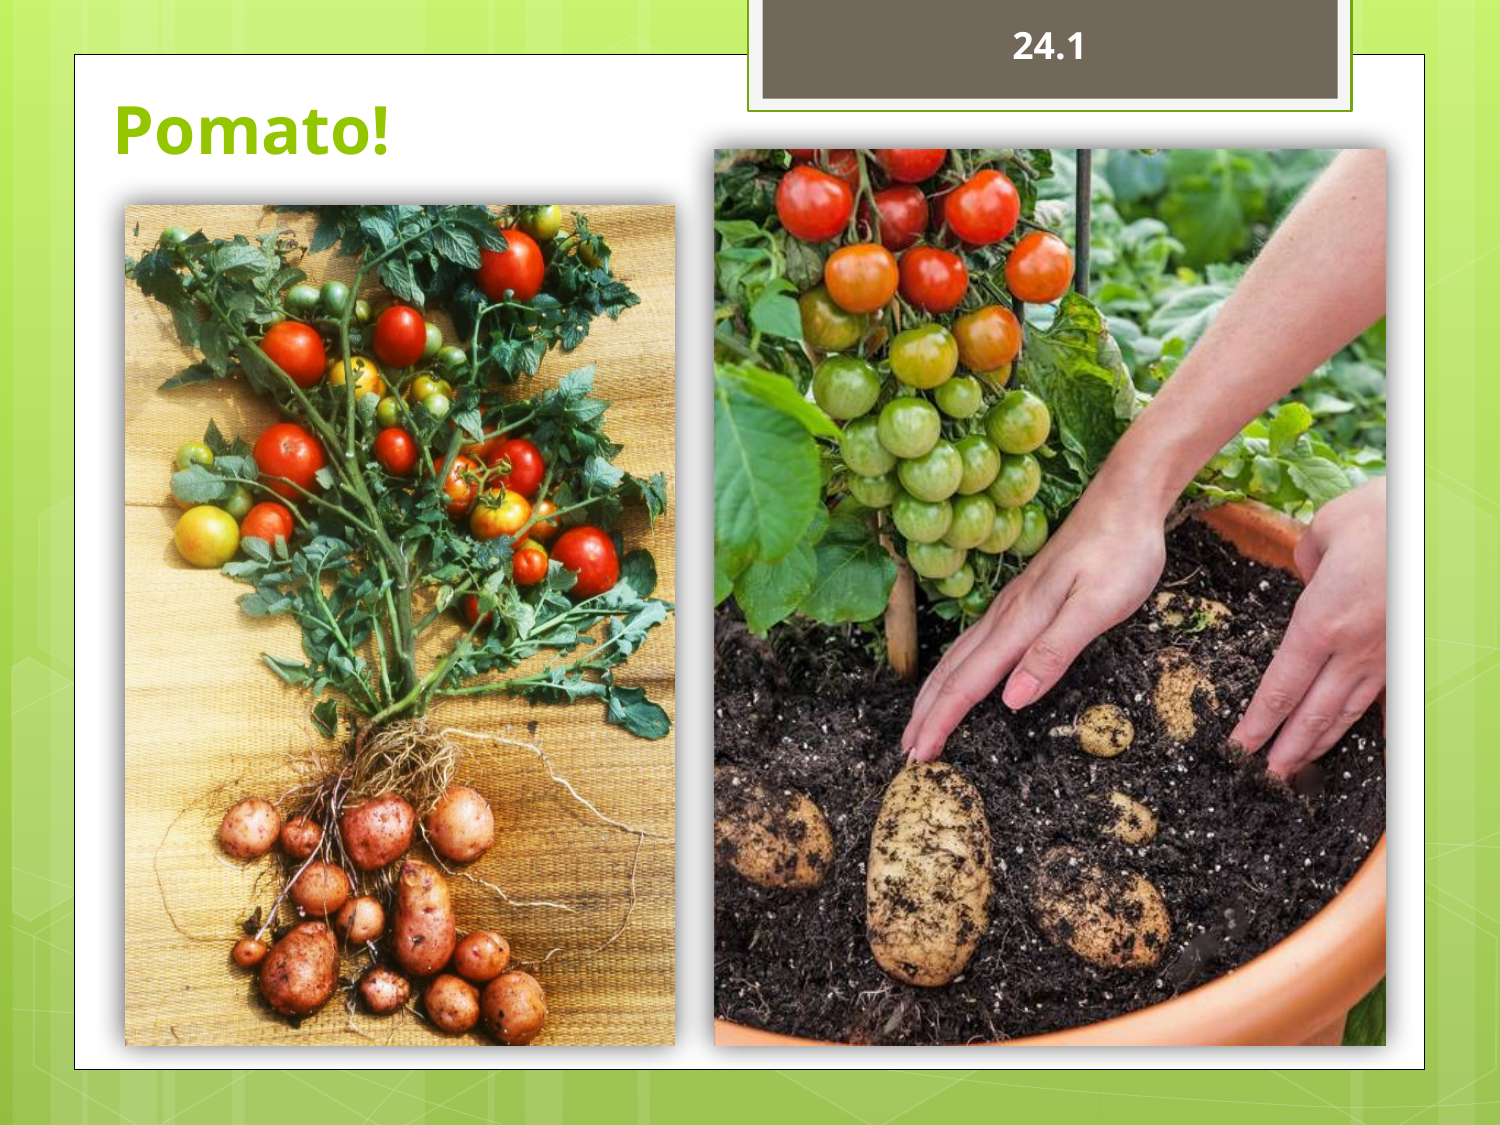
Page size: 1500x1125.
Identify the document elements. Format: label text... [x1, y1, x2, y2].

picture [713, 149, 1387, 1046]
picture [124, 205, 676, 1046]
title Pomato! [97, 0, 1250, 175]
text_box 24.1 [924, 14, 1175, 75]
